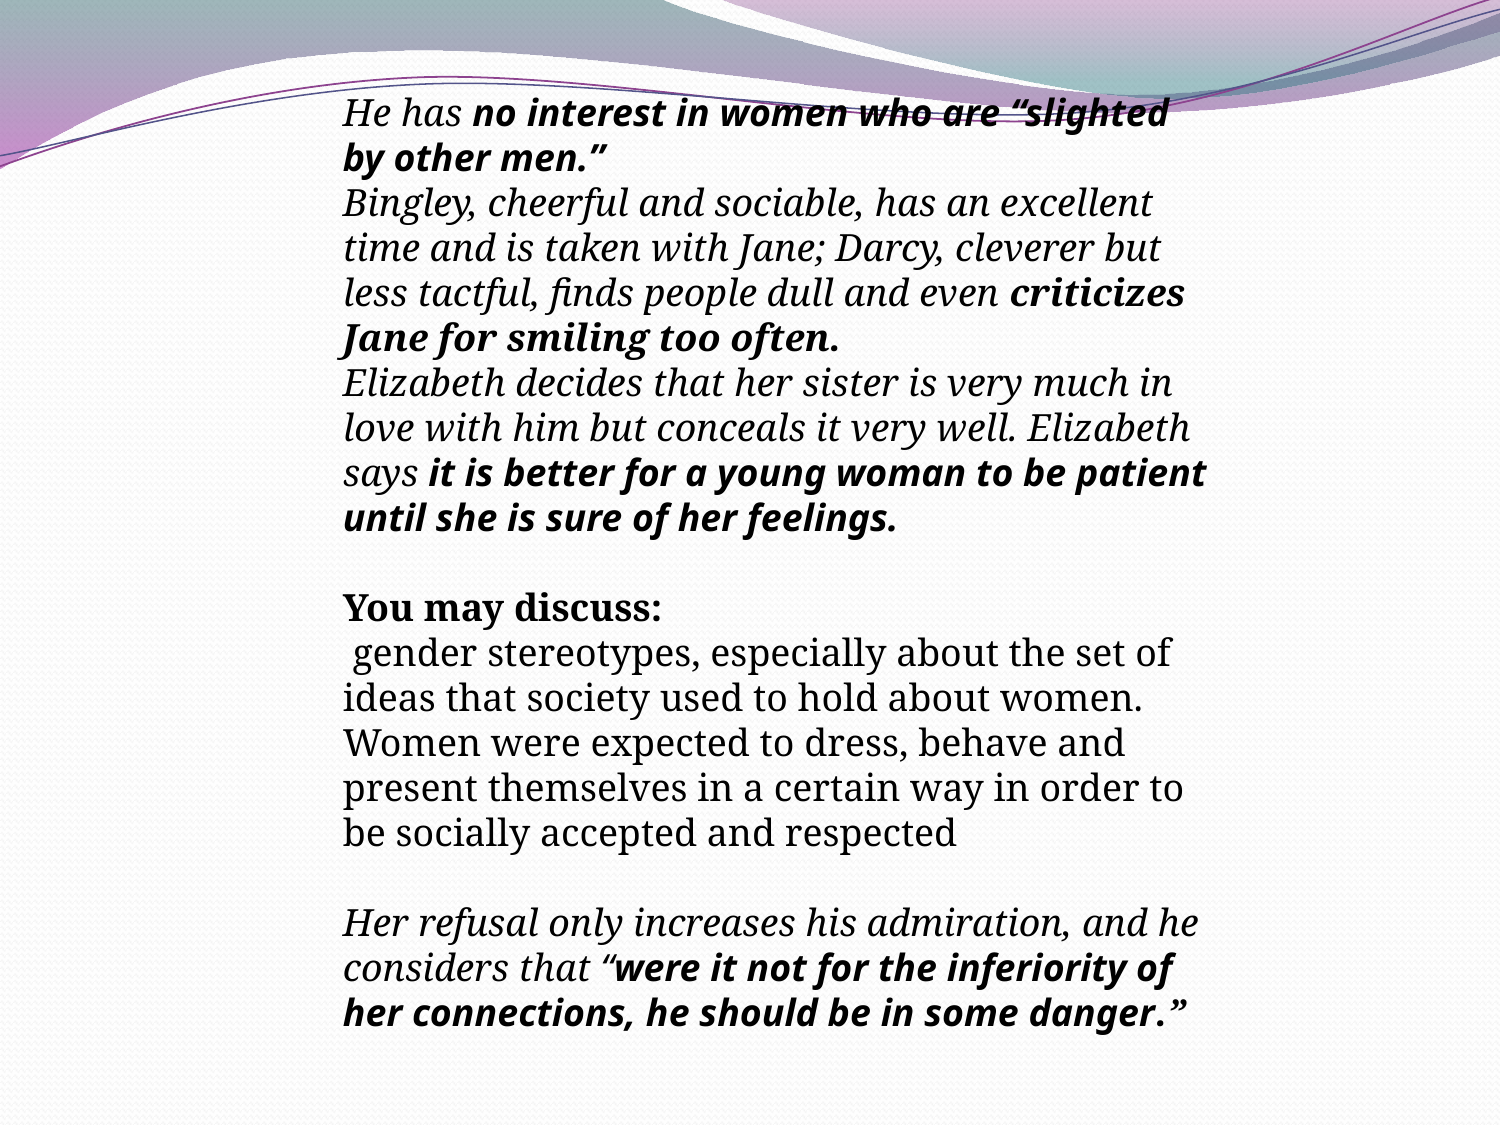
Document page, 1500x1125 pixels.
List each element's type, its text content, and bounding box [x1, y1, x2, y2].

text_box He has no interest in women who are “slighted by other men.” Bingley, cheerful and sociable, has an excellent time and is taken with Jane; Darcy, cleverer but less tactful, finds people dull and even criticizes Jane for smiling too often. Elizabeth decides that her sister is very much in love with him but conceals it very well. Elizabeth says it is better for a young woman to be patient until she is sure of her feelings. You may discuss: gender stereotypes, especially about the set of ideas that society used to hold about women. Women were expected to dress, behave and present themselves in a certain way in order to be socially accepted and respected Her refusal only increases his admiration, and he considers that “were it not for the inferiority of her connections, he should be in some danger.” [328, 81, 1231, 1125]
